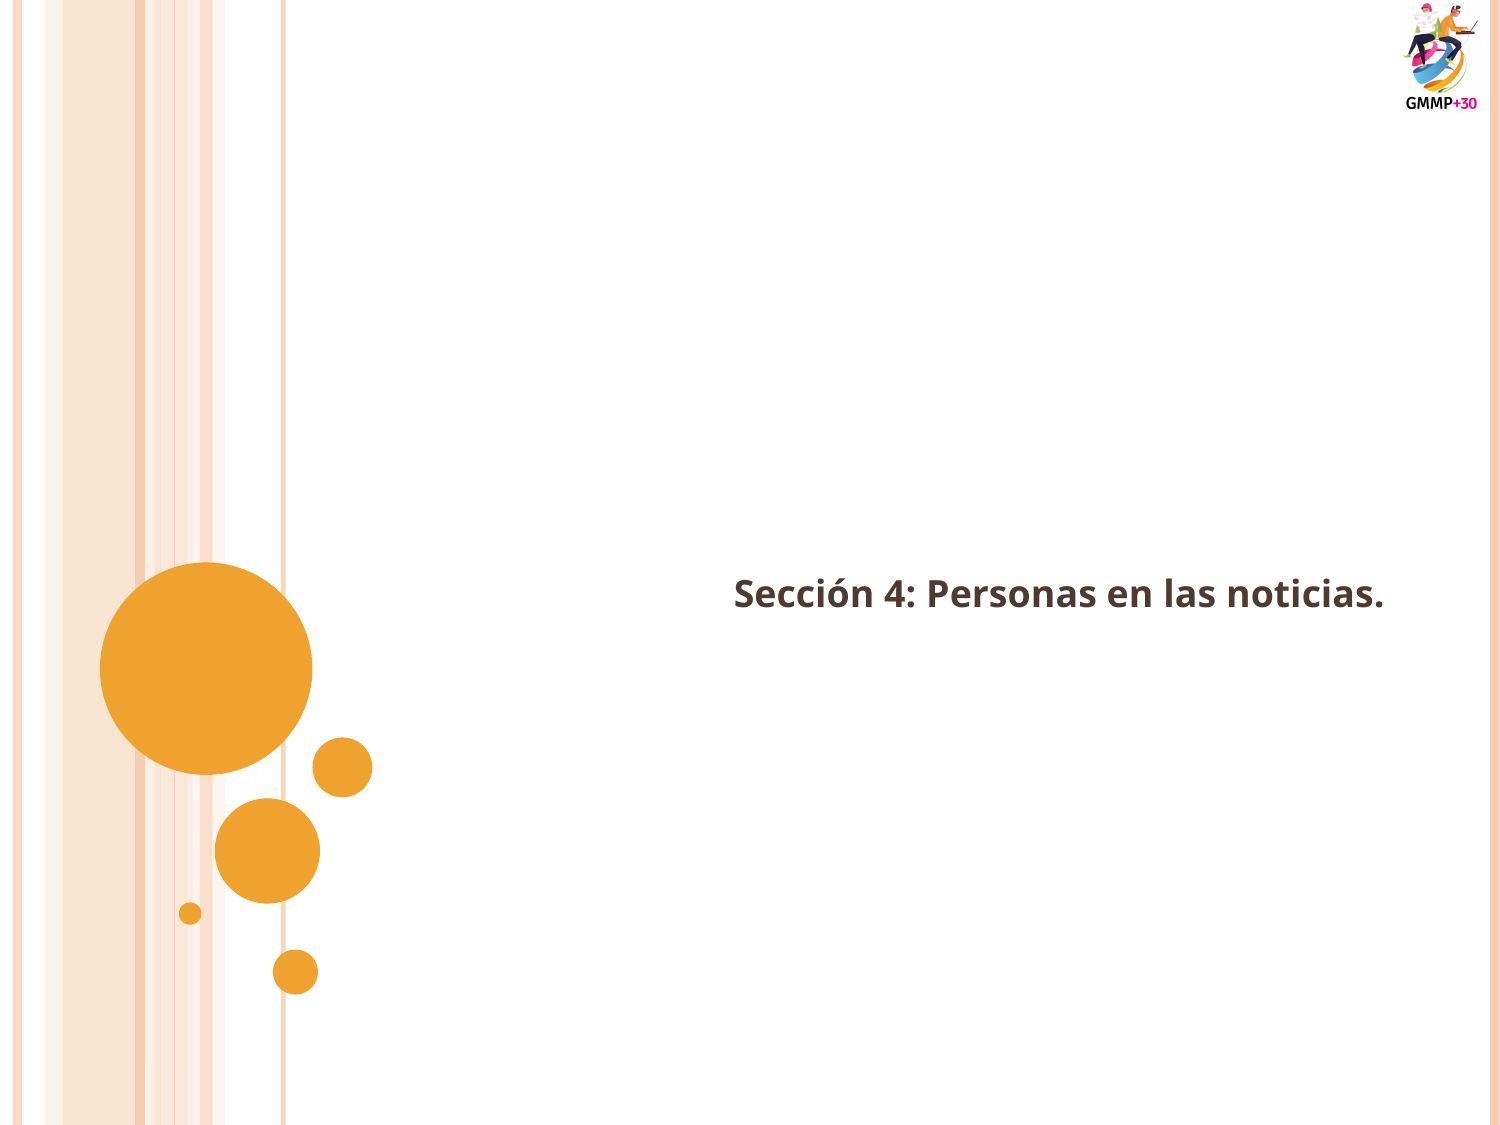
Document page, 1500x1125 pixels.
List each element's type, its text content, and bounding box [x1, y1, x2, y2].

picture [1400, 0, 1483, 115]
list Sección 4: Personas en las noticias. [725, 561, 1500, 788]
